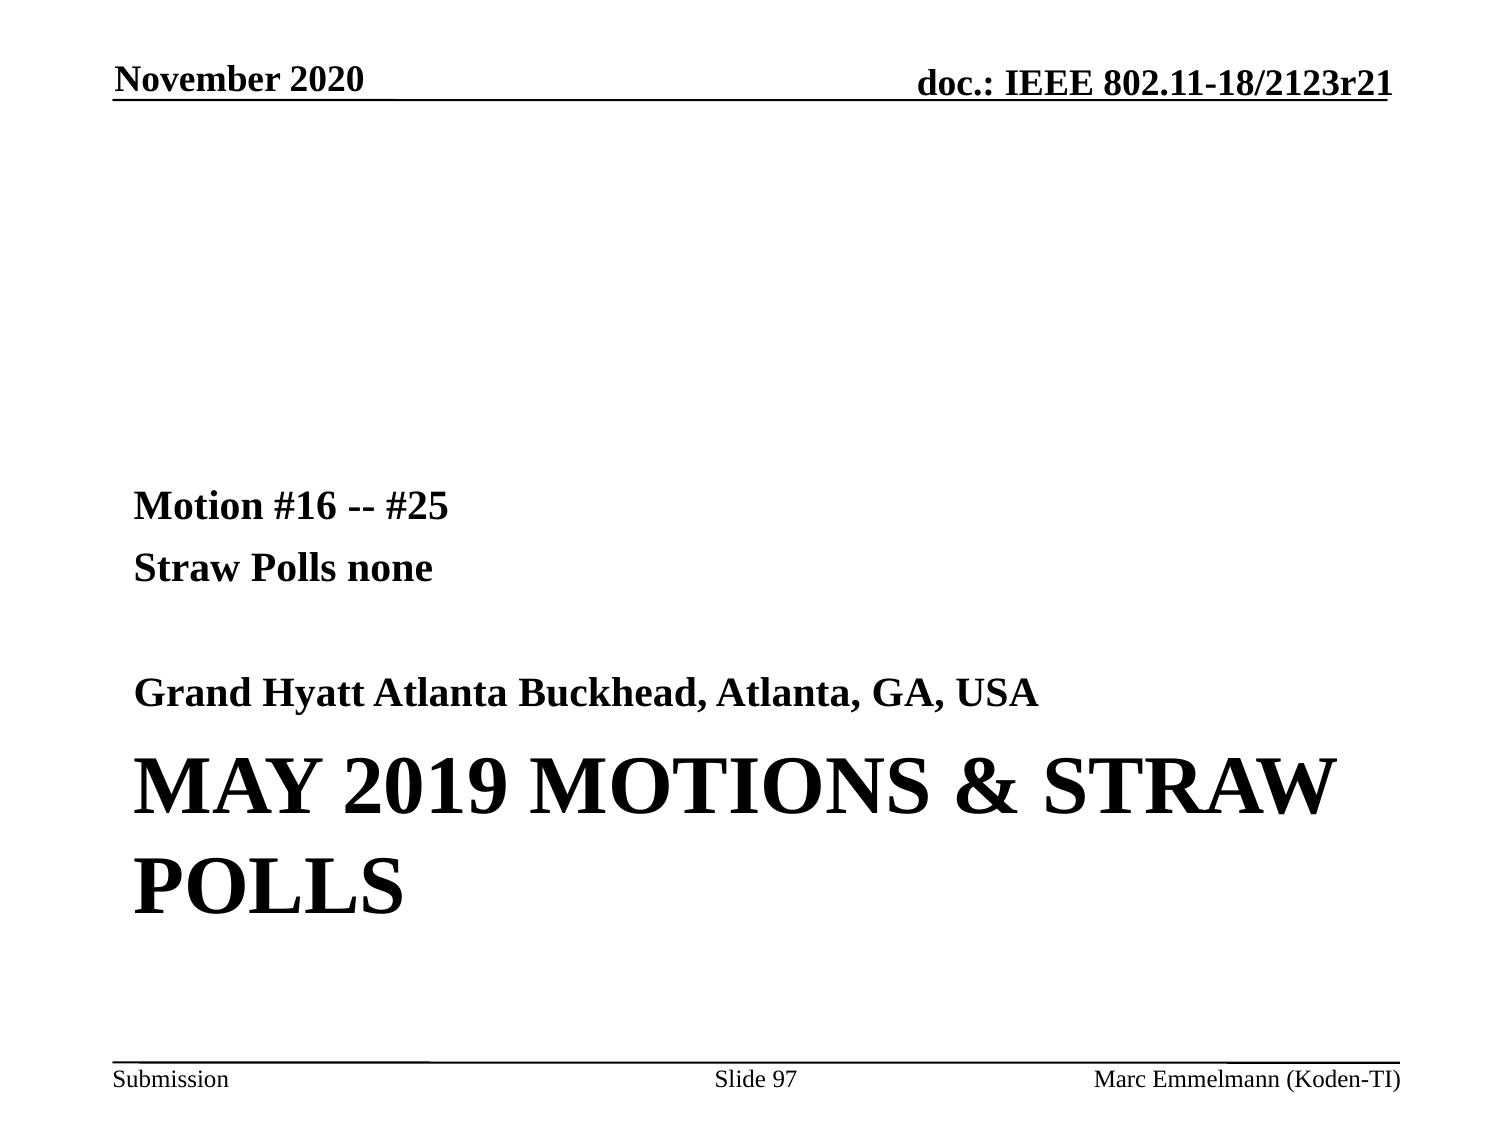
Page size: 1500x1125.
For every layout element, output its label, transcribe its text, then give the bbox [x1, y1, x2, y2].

slide_number Slide 97 [712, 1061, 800, 1123]
list Motion #16 -- #25 Straw Polls none Grand Hyatt Atlanta Buckhead, Atlanta, GA, USA [118, 476, 1394, 724]
title May 2019 Motions & Straw Polls [118, 724, 1394, 947]
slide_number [114, 54, 423, 100]
footer Marc Emmelmann (Koden-TI) [878, 1061, 1402, 1093]
